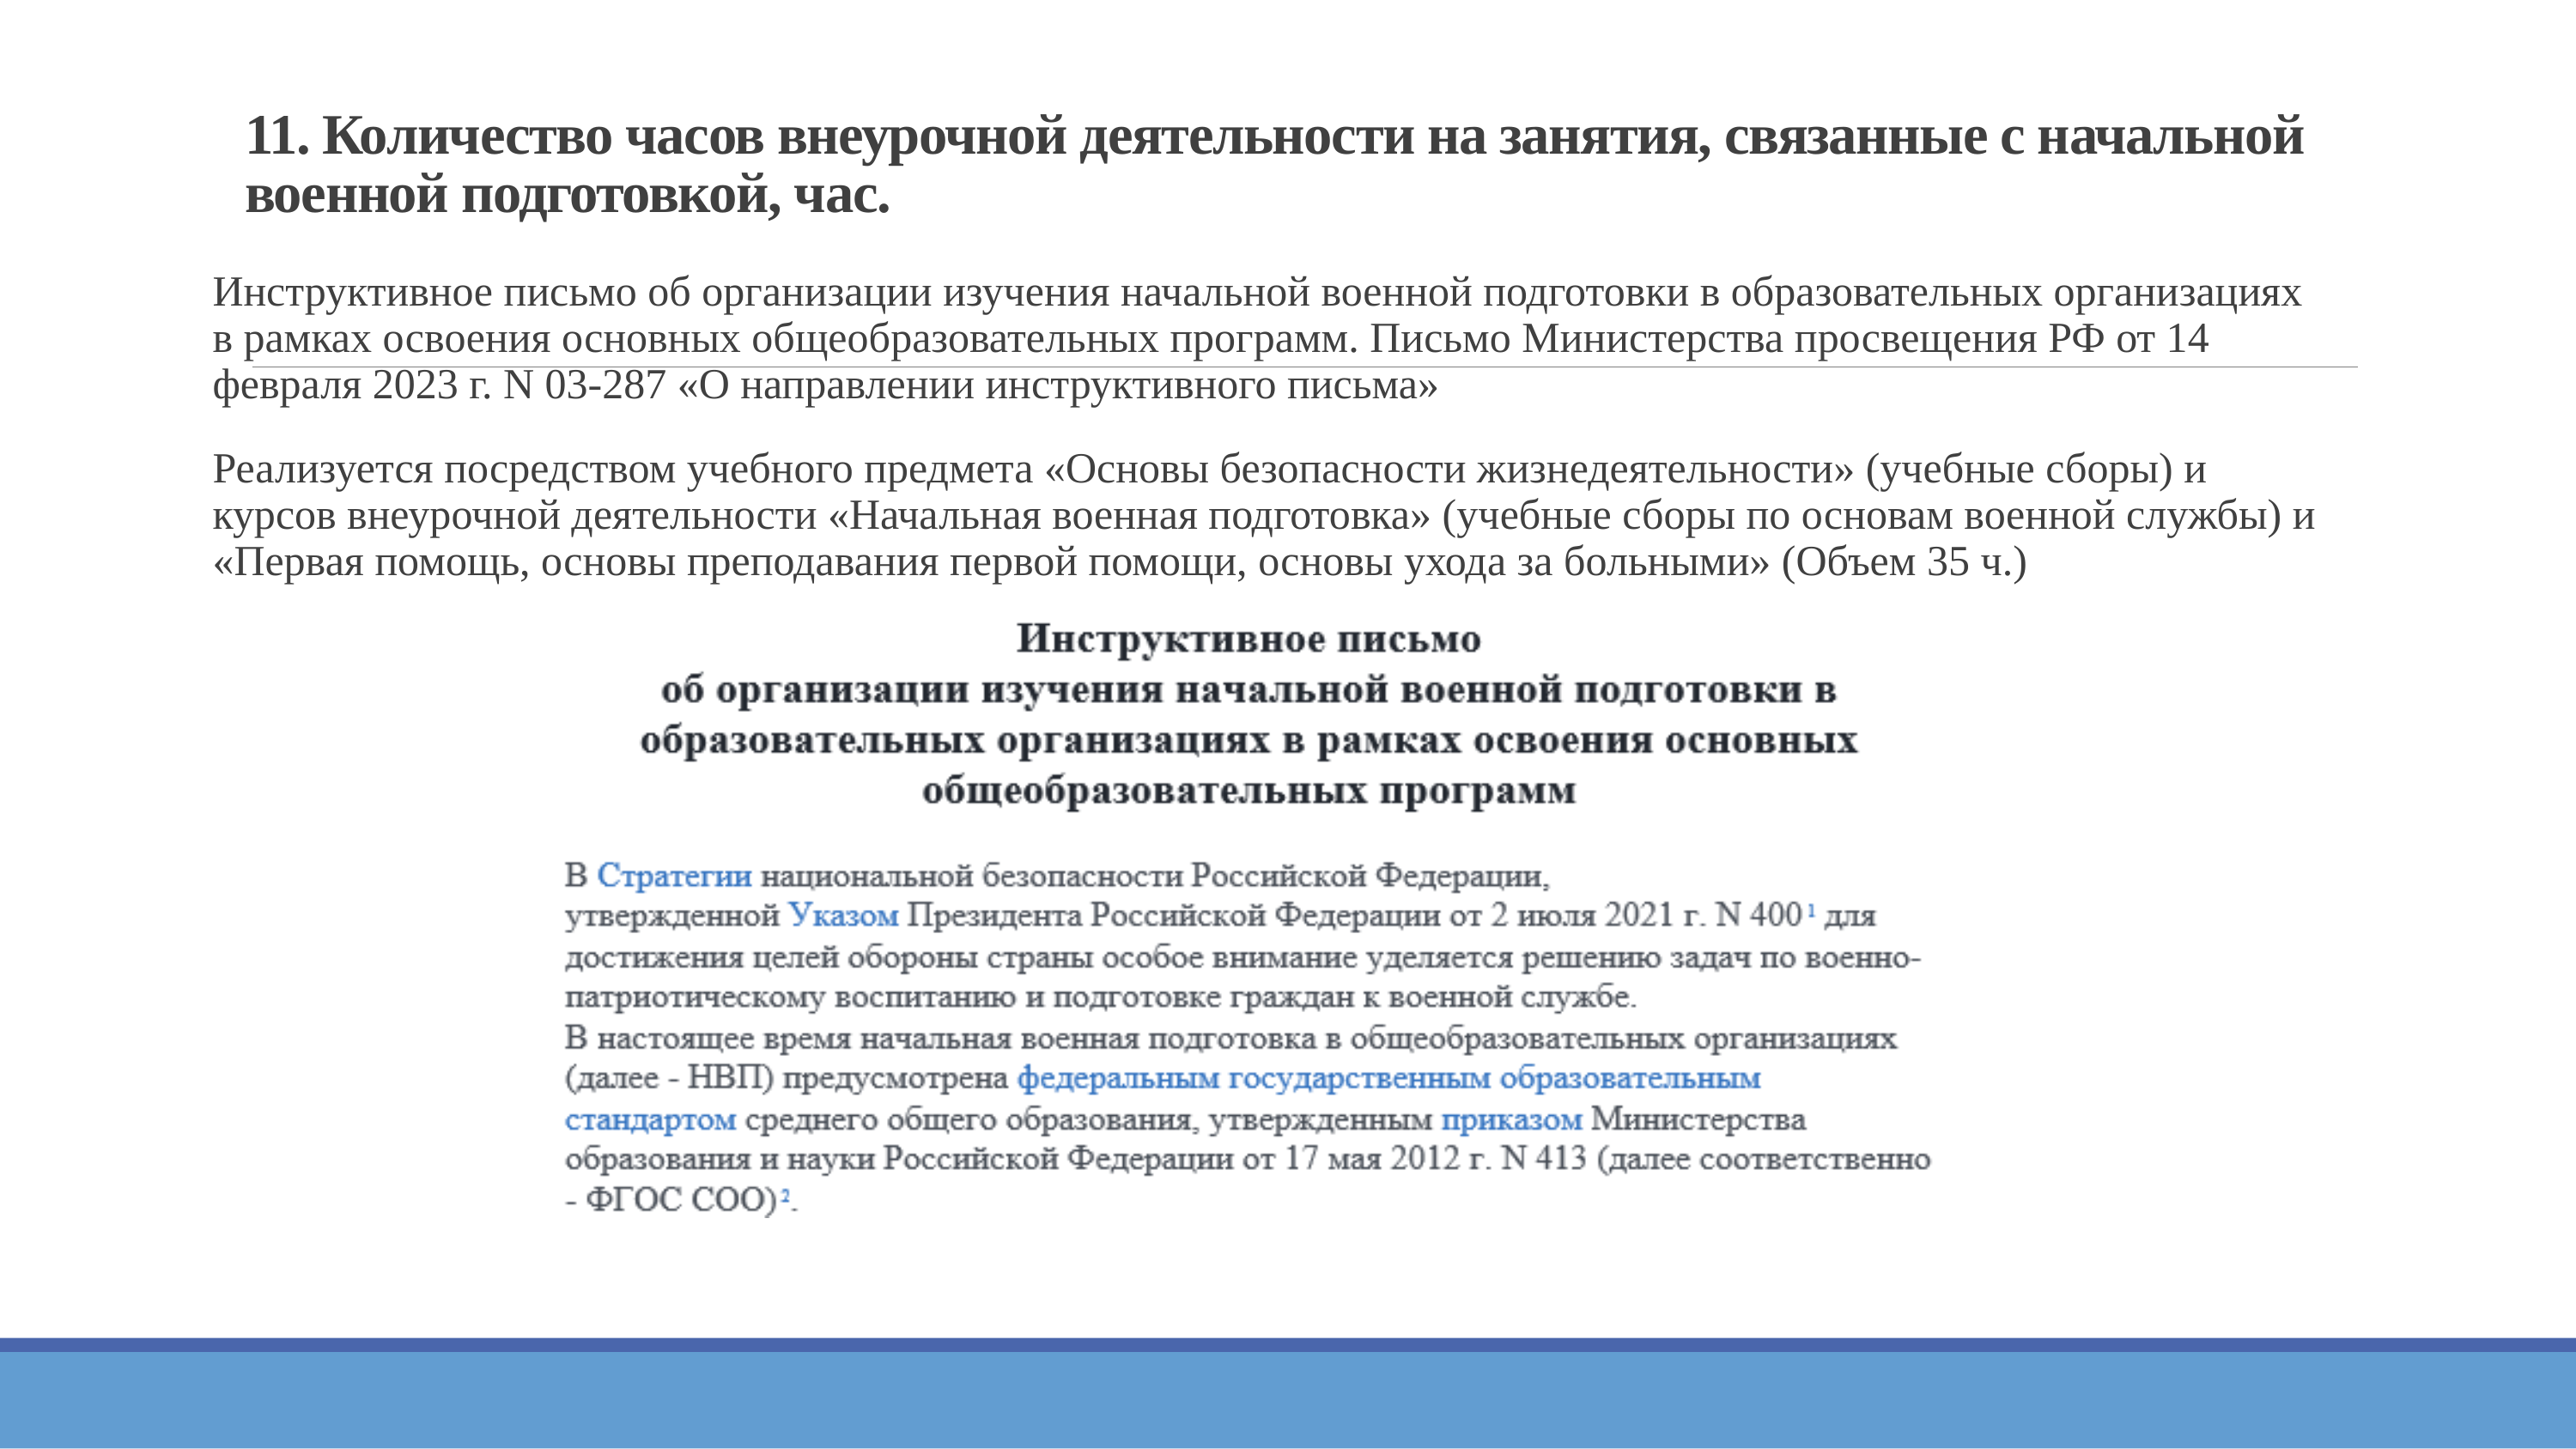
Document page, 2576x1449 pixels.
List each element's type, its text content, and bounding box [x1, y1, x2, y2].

list Инструктивное письмо об организации изучения начальной военной подготовки в образовательных организациях в рамках освоения основных общеобразовательных программ. Письмо Министерства просвещения РФ от 14 февраля 2023 г. N 03-287 «О направлении инструктивного письма» Реализуется посредством учебного предмета «Основы безопасности жизнедеятельности» (учебные сборы) и курсов внеурочной деятельности «Начальная военная подготовка» (учебные сборы по основам военной службы) и «Первая помощь, основы преподавания первой помощи, основы ухода за больными» (Объем 35 ч.) [193, 263, 2318, 1113]
picture [522, 584, 1990, 1219]
title 11. Количество часов внеурочной деятельности на занятия, связанные с начальной военной подготовкой, час. [232, 60, 2357, 231]
